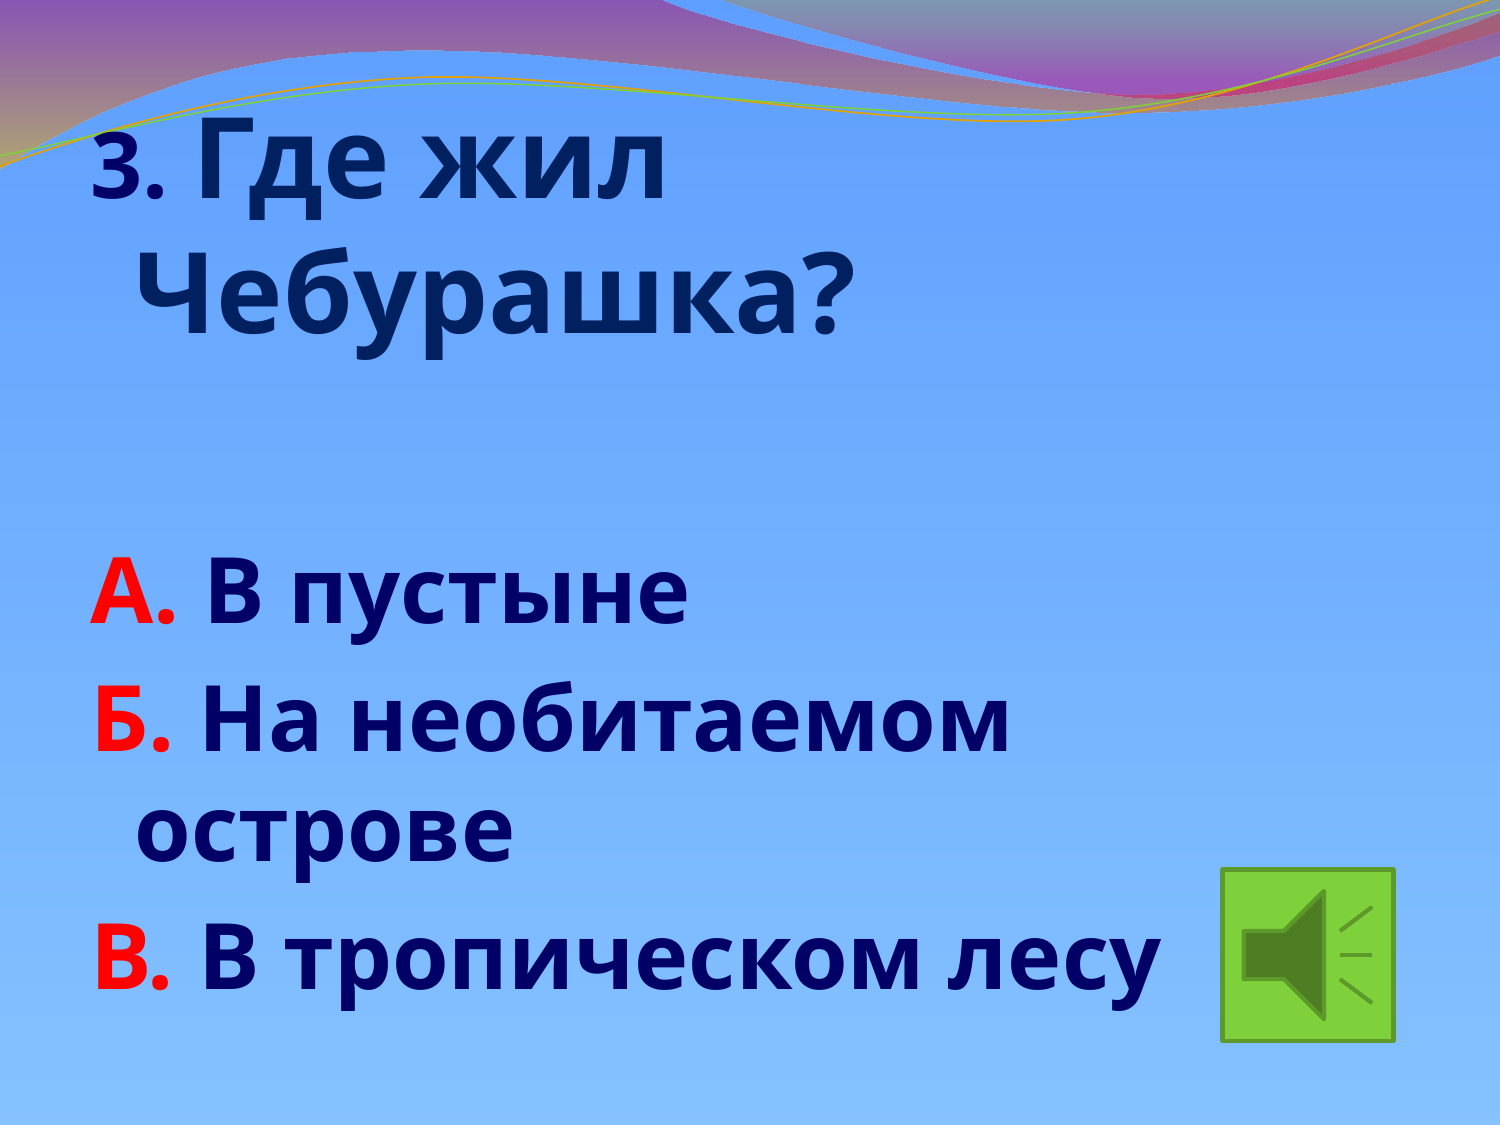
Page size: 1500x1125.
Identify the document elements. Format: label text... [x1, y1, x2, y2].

text_box [1220, 867, 1396, 1043]
list 3. Где жил Чебурашка? А. В пустыне Б. На необитаемом острове В. В тропическом лесу [74, 77, 1426, 1038]
